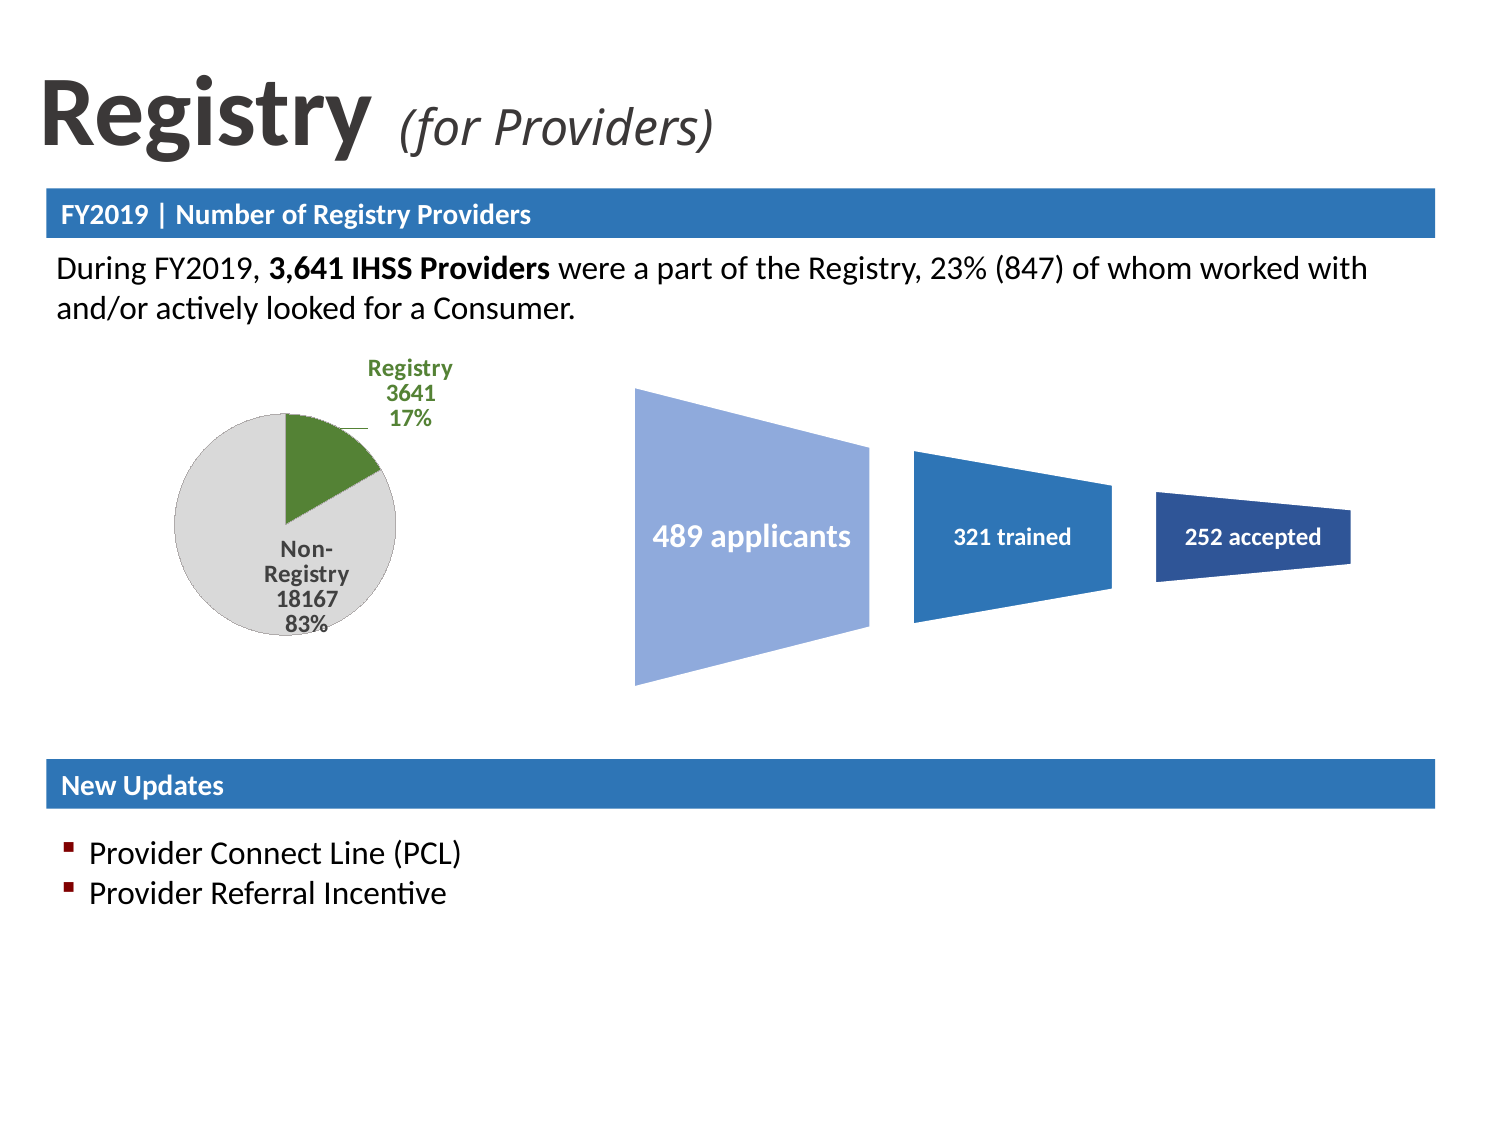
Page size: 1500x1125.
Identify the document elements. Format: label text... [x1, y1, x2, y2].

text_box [633, 386, 1352, 688]
text_box FY2019 | Number of Registry Providers [46, 188, 1436, 238]
chart [61, 334, 510, 740]
text_box Provider Connect Line (PCL) Provider Referral Incentive [46, 824, 1449, 1064]
text_box New Updates [46, 759, 1436, 809]
text_box During FY2019, 3,641 IHSS Providers were a part of the Registry, 23% (847) of whom worked with and/or actively looked for a Consumer. [41, 238, 1431, 331]
title Registry (for Providers) [24, 38, 1450, 189]
